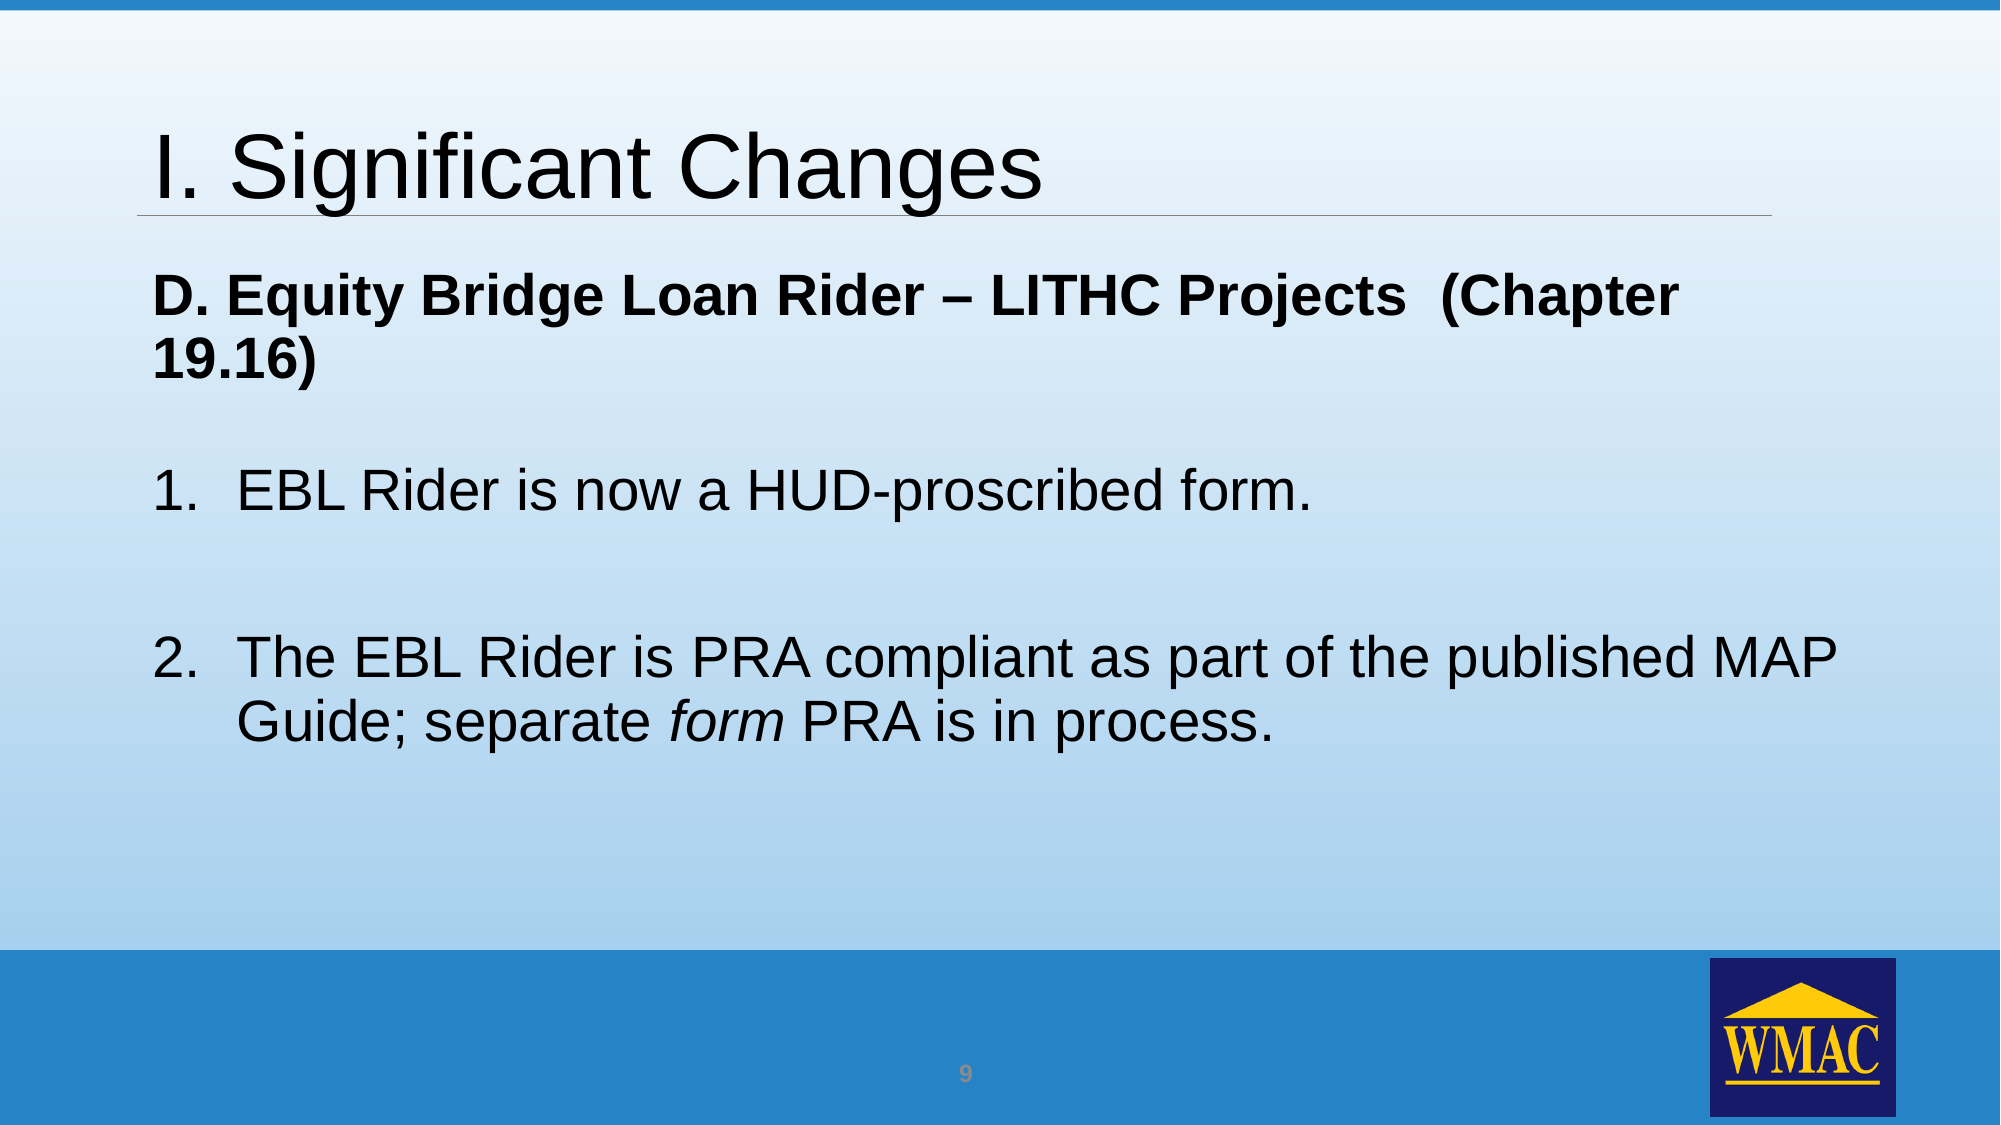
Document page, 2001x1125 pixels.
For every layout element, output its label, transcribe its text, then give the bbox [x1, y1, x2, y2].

title I. Significant Changes [137, 59, 1863, 258]
list D. Equity Bridge Loan Rider – LITHC Projects (Chapter 19.16) EBL Rider is now a HUD-proscribed form. The EBL Rider is PRA compliant as part of the published MAP Guide; separate form PRA is in process. [137, 258, 1863, 932]
slide_number 9 [538, 1042, 989, 1103]
picture [1710, 958, 1896, 1117]
